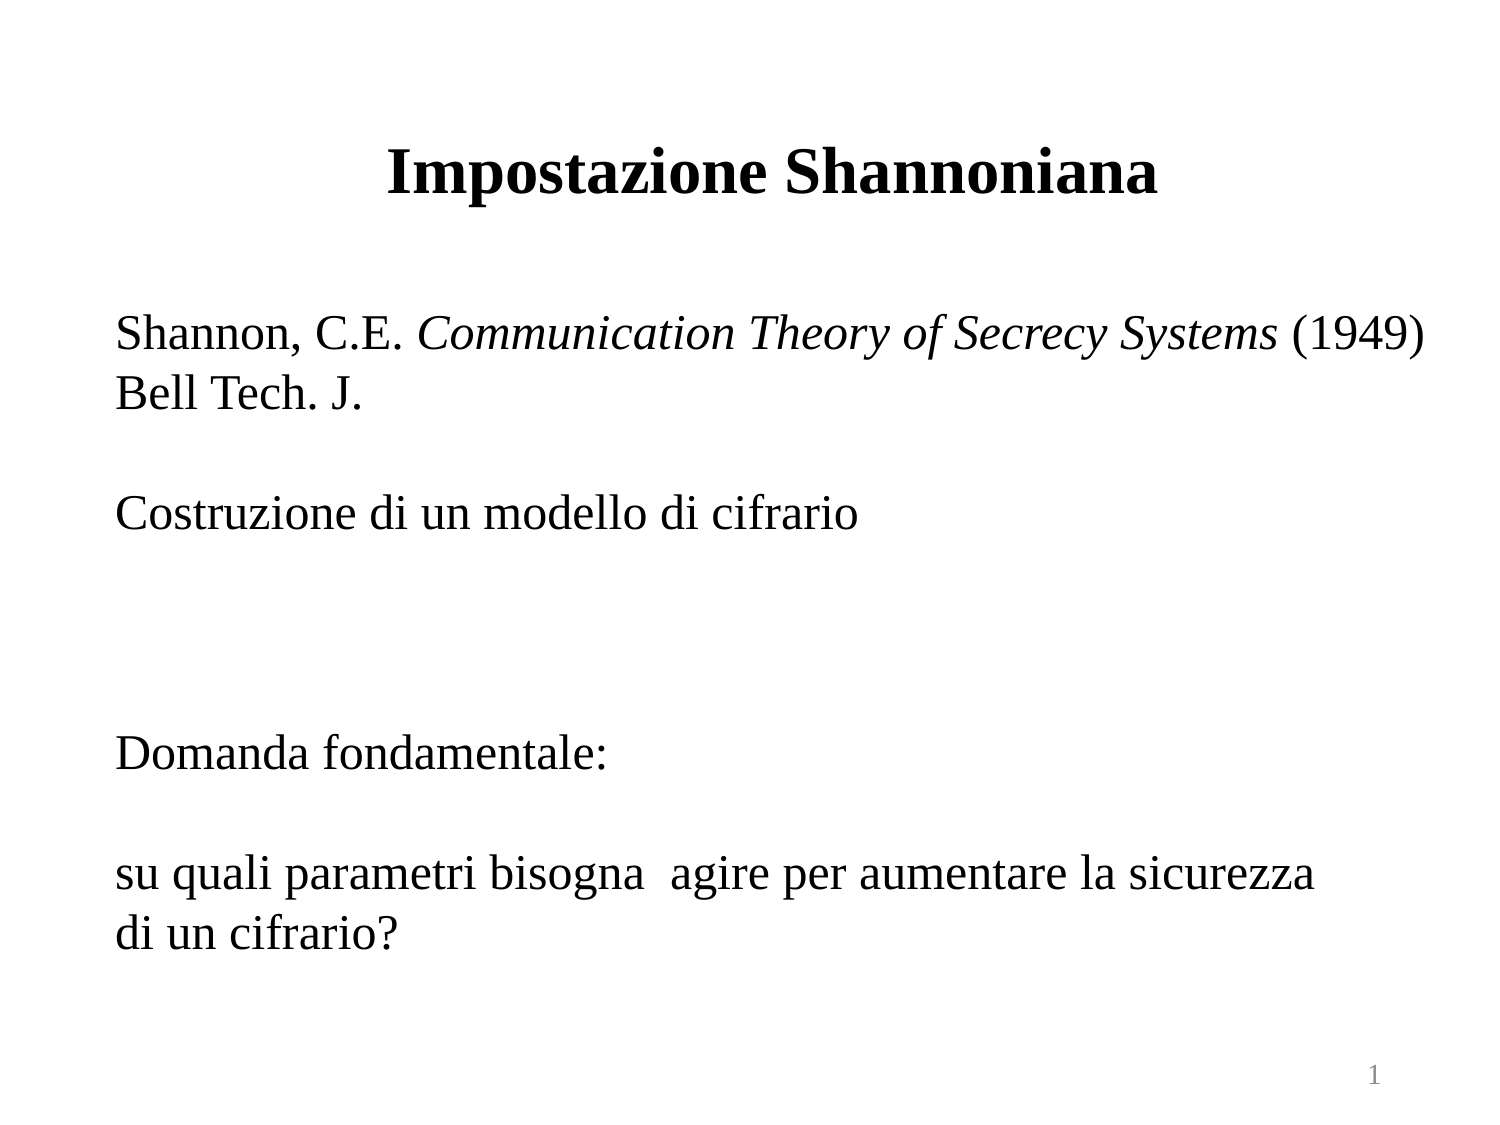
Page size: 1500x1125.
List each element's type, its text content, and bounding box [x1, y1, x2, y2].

text_box Shannon, C.E. Communication Theory of Secrecy Systems (1949) Bell Tech. J. Costruzione di un modello di cifrario Domanda fondamentale: su quali parametri bisogna agire per aumentare la sicurezza di un cifrario? [100, 292, 1453, 968]
slide_number 1 [1059, 1042, 1397, 1103]
text_box Impostazione Shannoniana [371, 120, 1175, 215]
